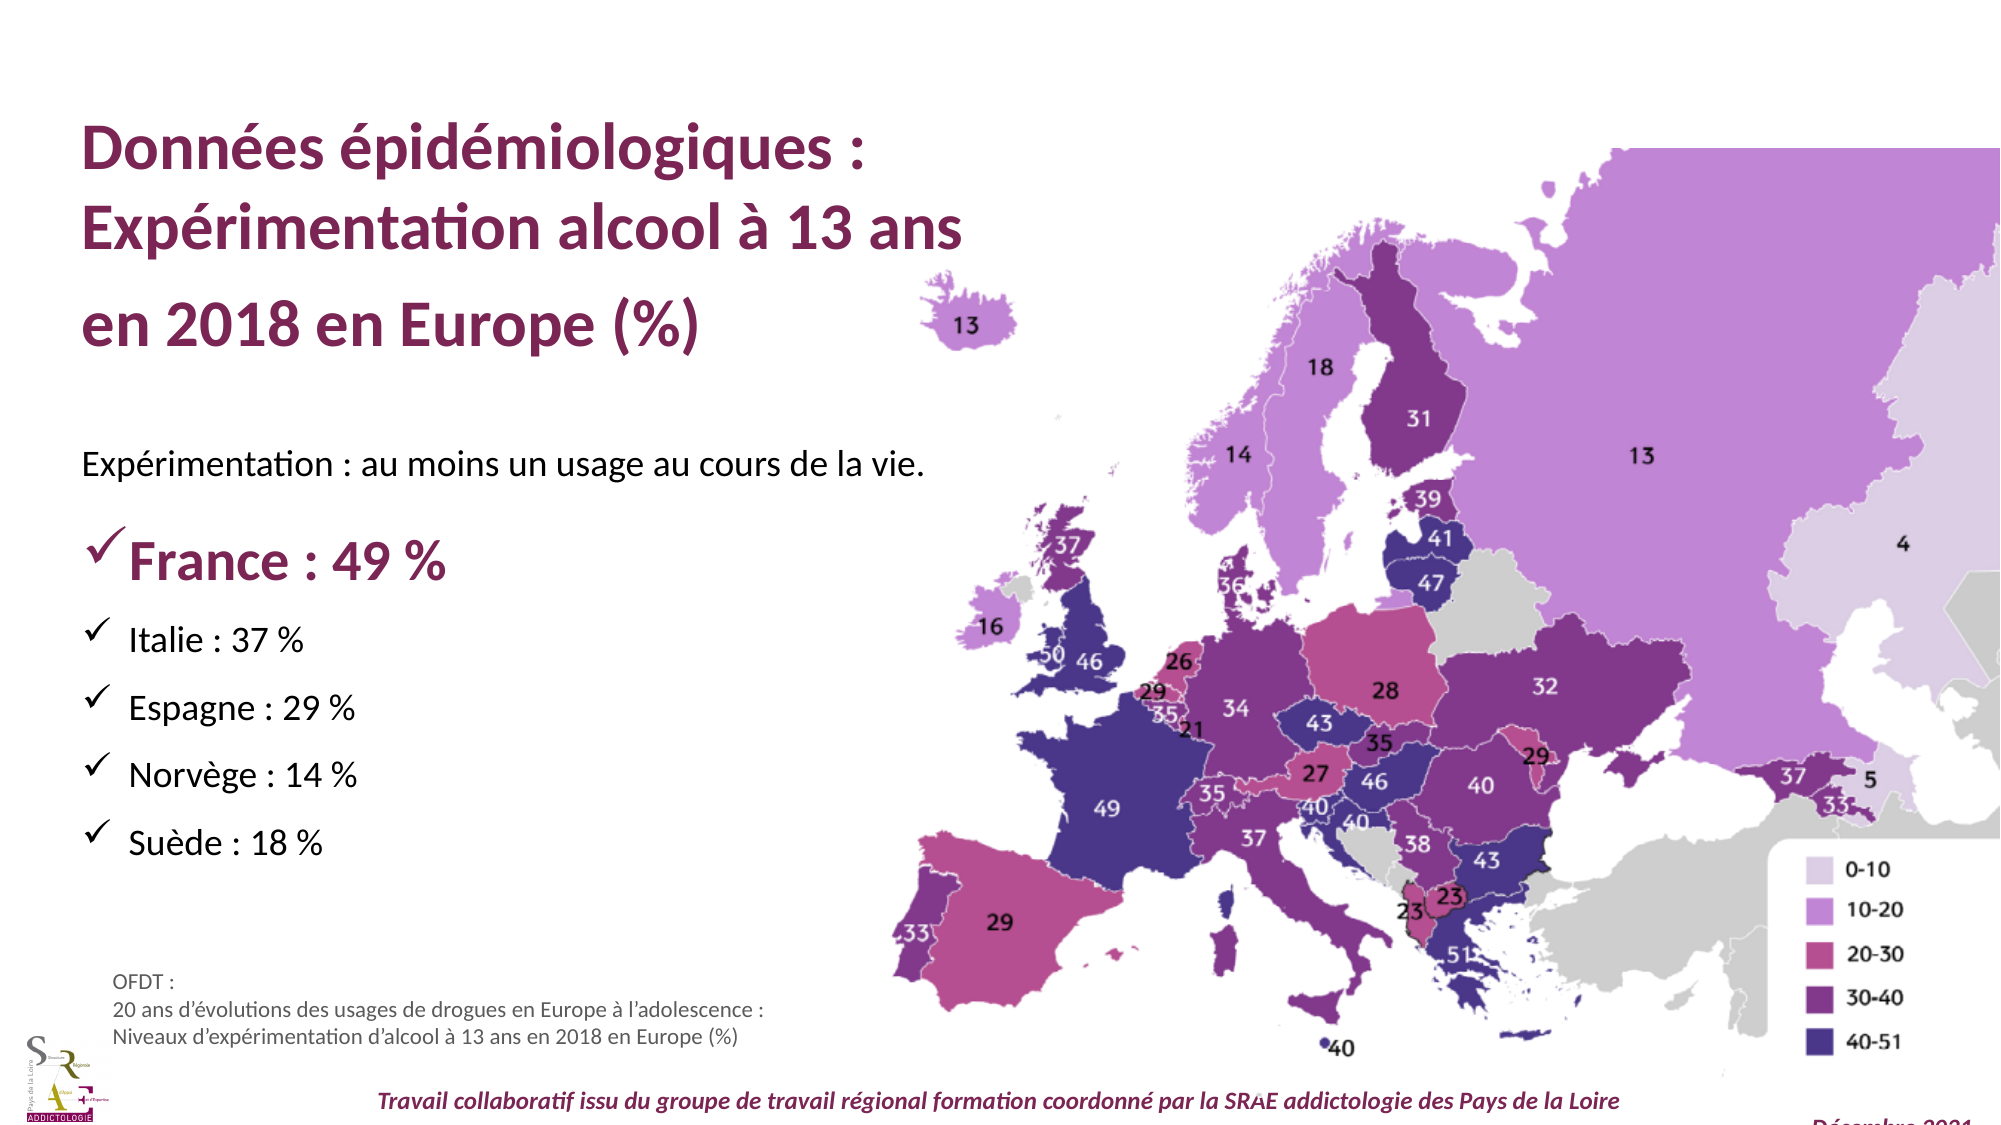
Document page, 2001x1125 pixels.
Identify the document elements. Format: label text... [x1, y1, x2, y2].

picture [27, 1036, 112, 1122]
text_box OFDT : 20 ans d’évolutions des usages de drogues en Europe à l’adolescence : Niveaux d’expérimentation d’alcool à 13 ans en 2018 en Europe (%) [97, 959, 842, 1057]
text_box Données épidémiologiques : Expérimentation alcool à 13 ans [66, 95, 2000, 271]
picture [842, 148, 2000, 1098]
text_box en 2018 en Europe (%) Expérimentation : au moins un usage au cours de la vie. [66, 272, 842, 492]
text_box France : 49 % Italie : 37 % Espagne : 29 % Norvège : 14 % Suède : 18 % [67, 480, 797, 870]
